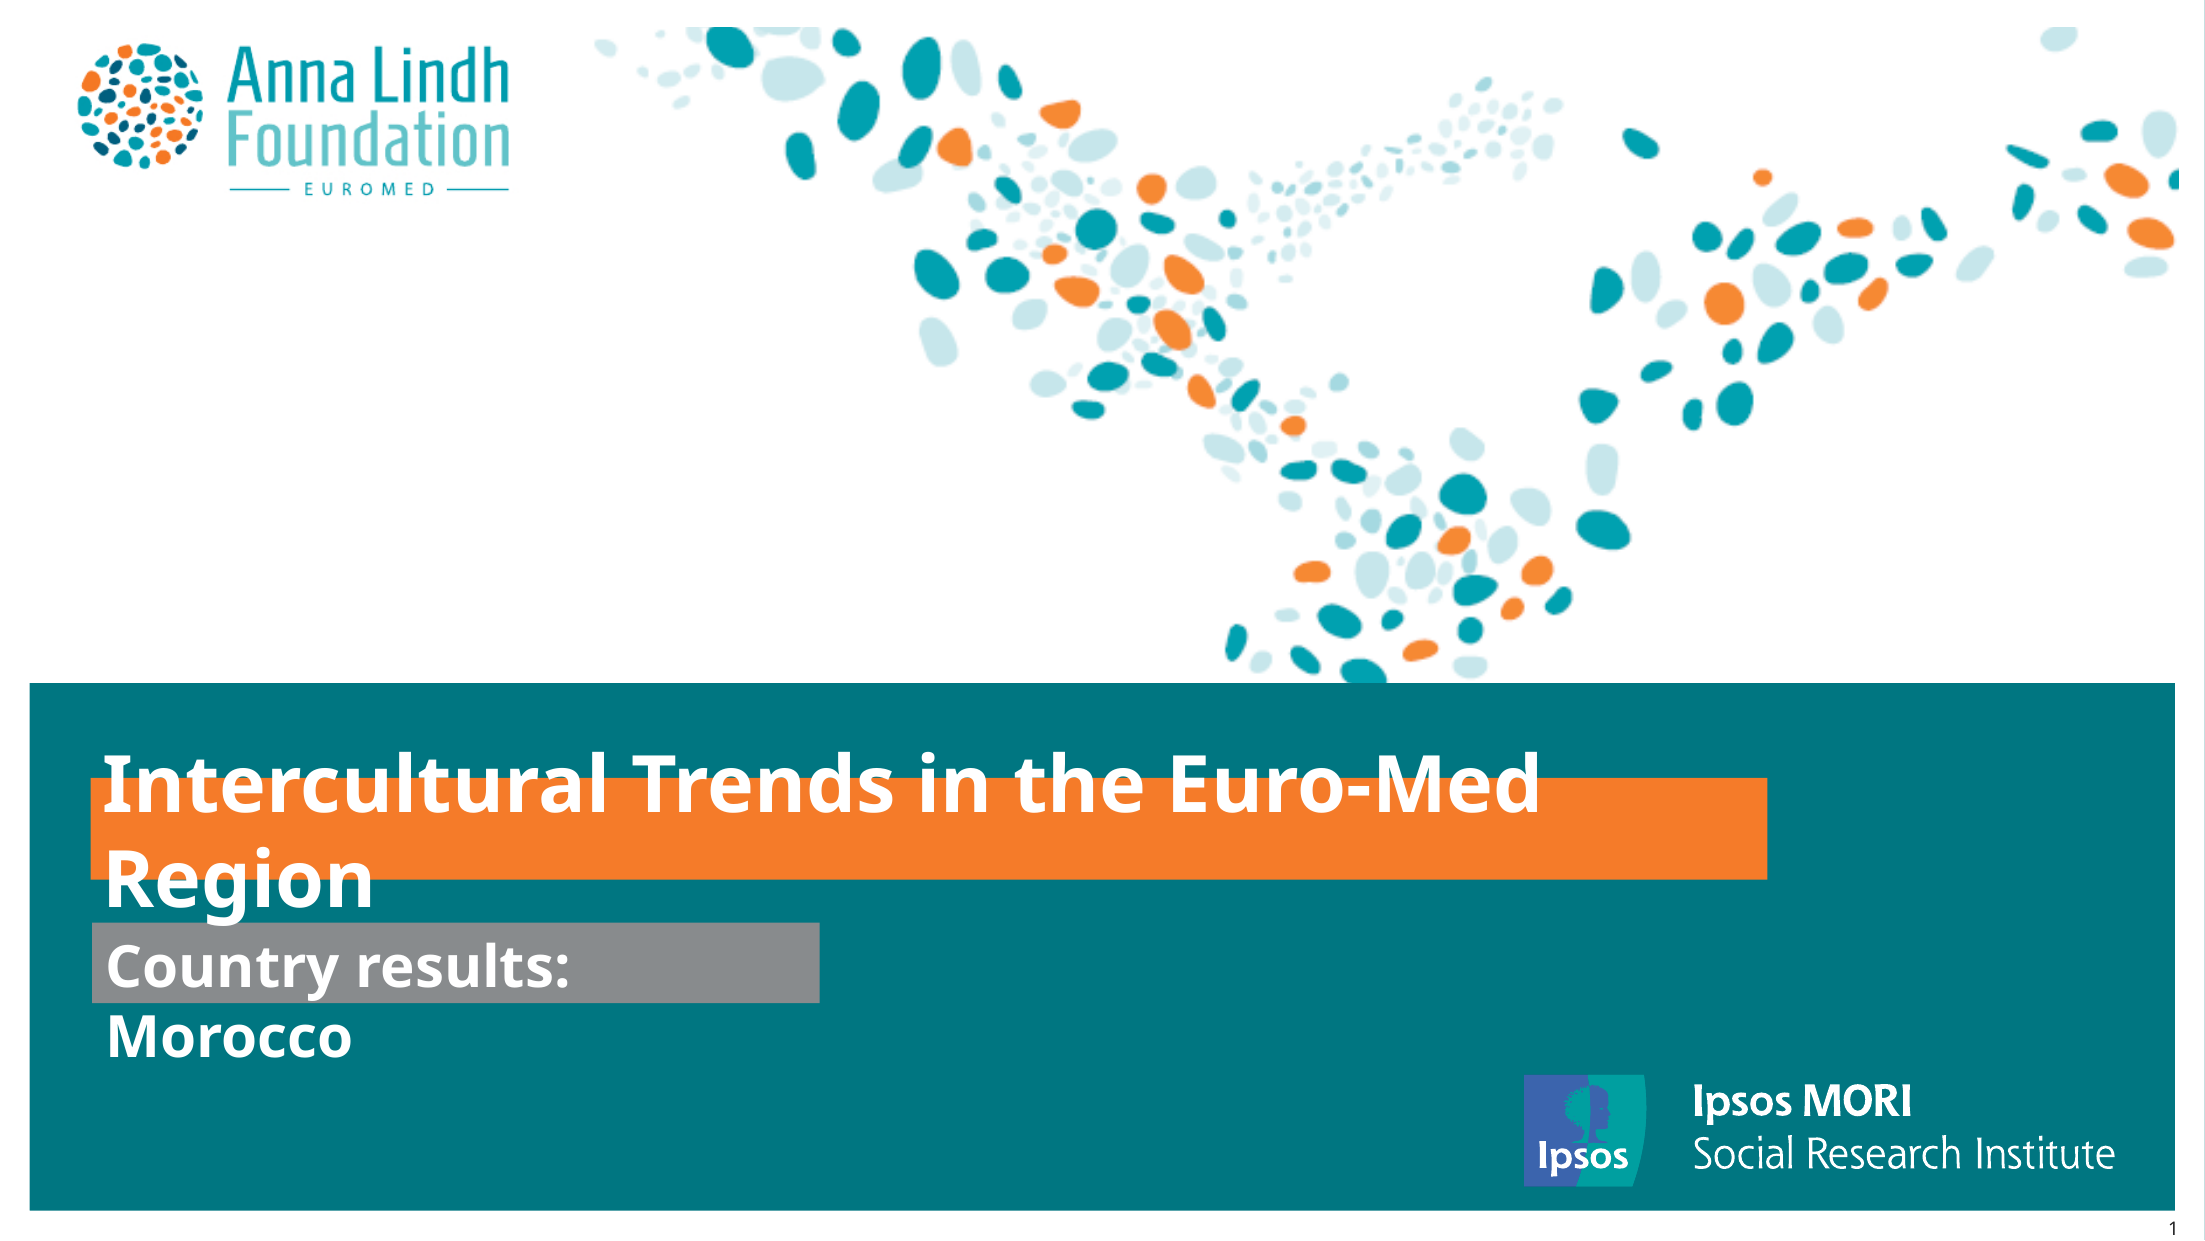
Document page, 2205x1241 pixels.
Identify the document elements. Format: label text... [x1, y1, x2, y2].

subtitle Country results: Morocco [92, 922, 820, 1004]
picture [55, 26, 528, 210]
list Intercultural Trends in the Euro-Med Region [90, 777, 1768, 880]
